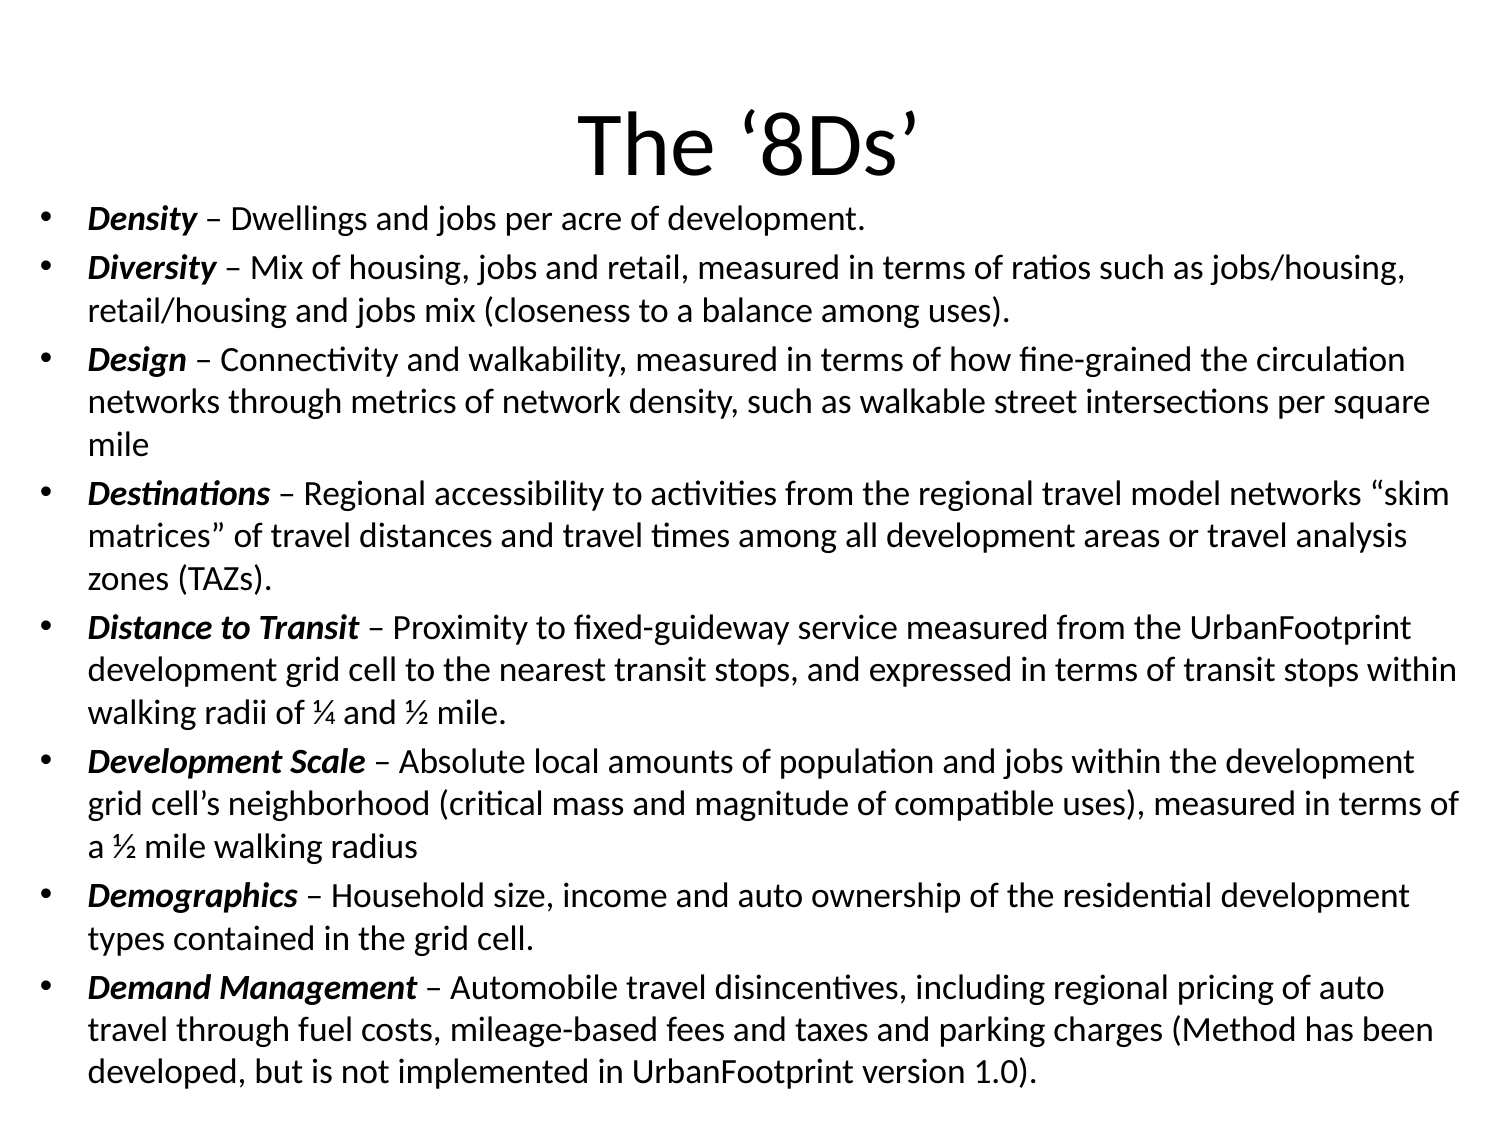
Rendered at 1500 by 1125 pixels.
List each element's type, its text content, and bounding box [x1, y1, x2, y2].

title The ‘8Ds’ [75, 45, 1425, 187]
list Density – Dwellings and jobs per acre of development. Diversity – Mix of housing, jobs and retail, measured in terms of ratios such as jobs/housing, retail/housing and jobs mix (closeness to a balance among uses). Design – Connectivity and walkability, measured in terms of how fine-grained the circulation networks through metrics of network density, such as walkable street intersections per square mile Destinations – Regional accessibility to activities from the regional travel model networks “skim matrices” of travel distances and travel times among all development areas or travel analysis zones (TAZs). Distance to Transit – Proximity to fixed-guideway service measured from the UrbanFootprint development grid cell to the nearest transit stops, and expressed in terms of transit stops within walking radii of 1⁄4 and 1⁄2 mile. Development Scale – Absolute local amounts of population and jobs within the development grid cell’s neighborhood (critical mass and magnitude of compatible uses), measured in terms of a 1⁄2 mile walking radius Demographics – Household size, income and auto ownership of the residential development types contained in the grid cell. Demand Management – Automobile travel disincentives, including regional pricing of auto travel through fuel costs, mileage-based fees and taxes and parking charges (Method has been developed, but is not implemented in UrbanFootprint version 1.0). [24, 187, 1488, 1113]
